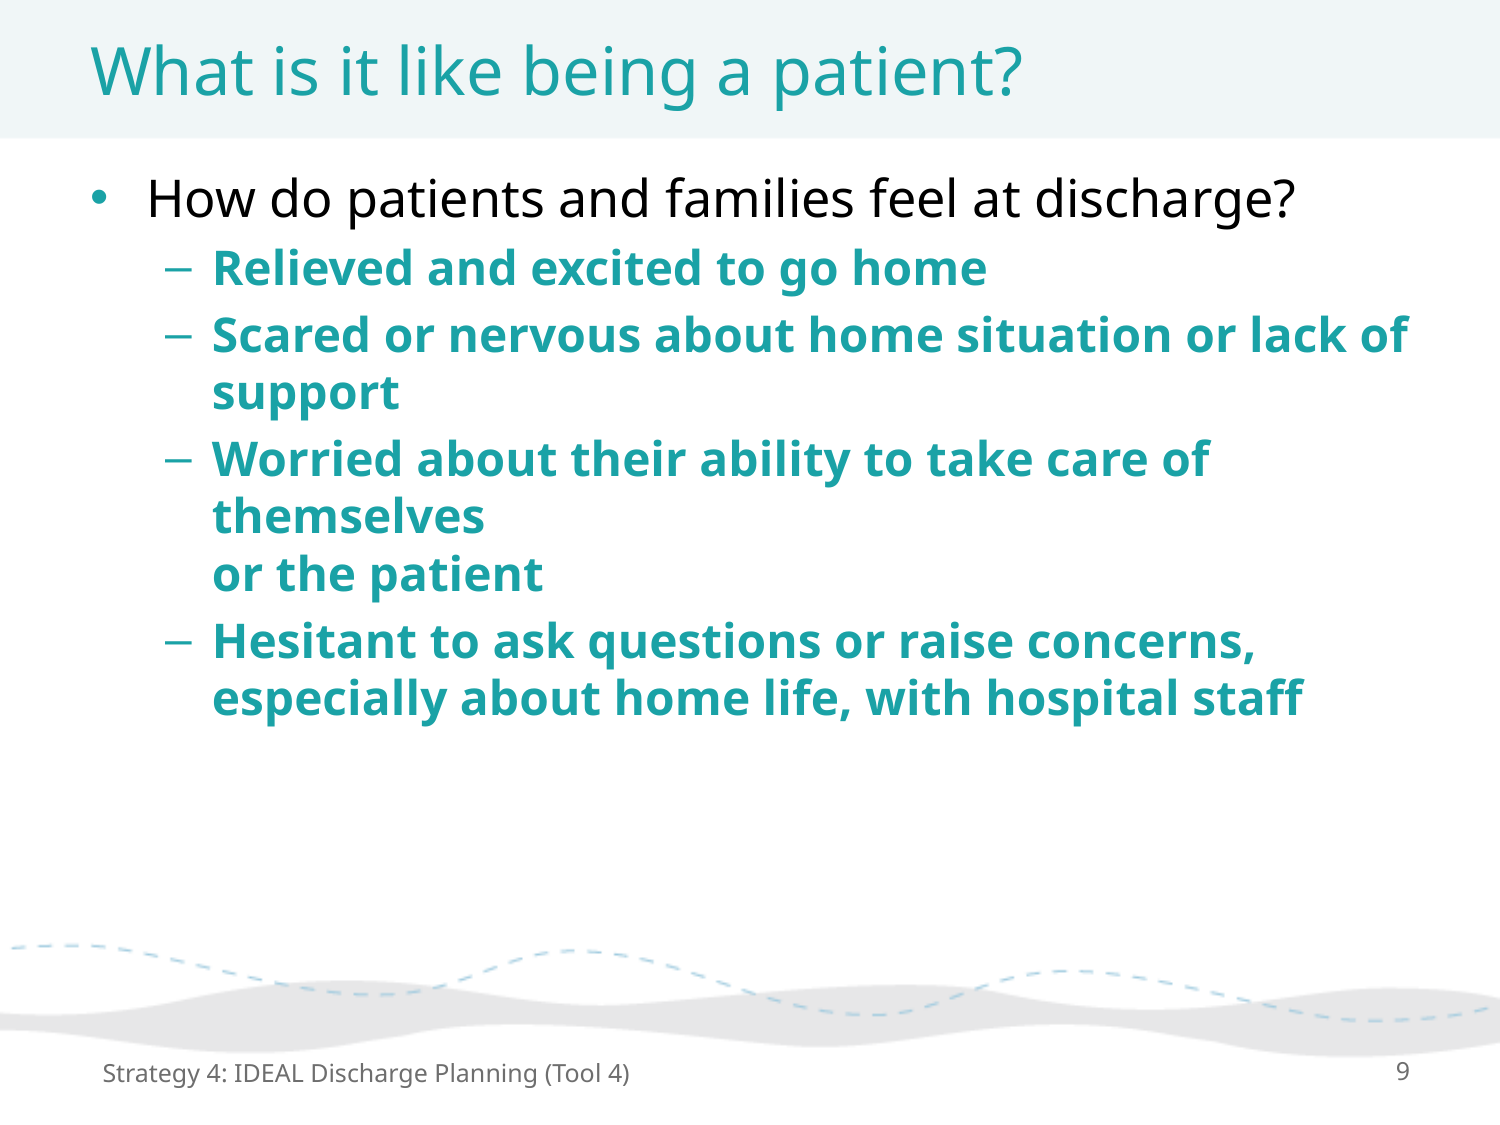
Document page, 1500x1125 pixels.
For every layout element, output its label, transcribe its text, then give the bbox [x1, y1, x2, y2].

title What is it like being a patient? [75, 0, 1425, 138]
slide_number 9 [1074, 1042, 1425, 1103]
picture [0, 0, 1500, 1125]
footer Strategy 4: IDEAL Discharge Planning (Tool 4) [87, 1042, 763, 1103]
list How do patients and families feel at discharge? Relieved and excited to go home Scared or nervous about home situation or lack of support Worried about their ability to take care of themselves or the patient Hesitant to ask questions or raise concerns, especially about home life, with hospital staff [75, 157, 1425, 900]
